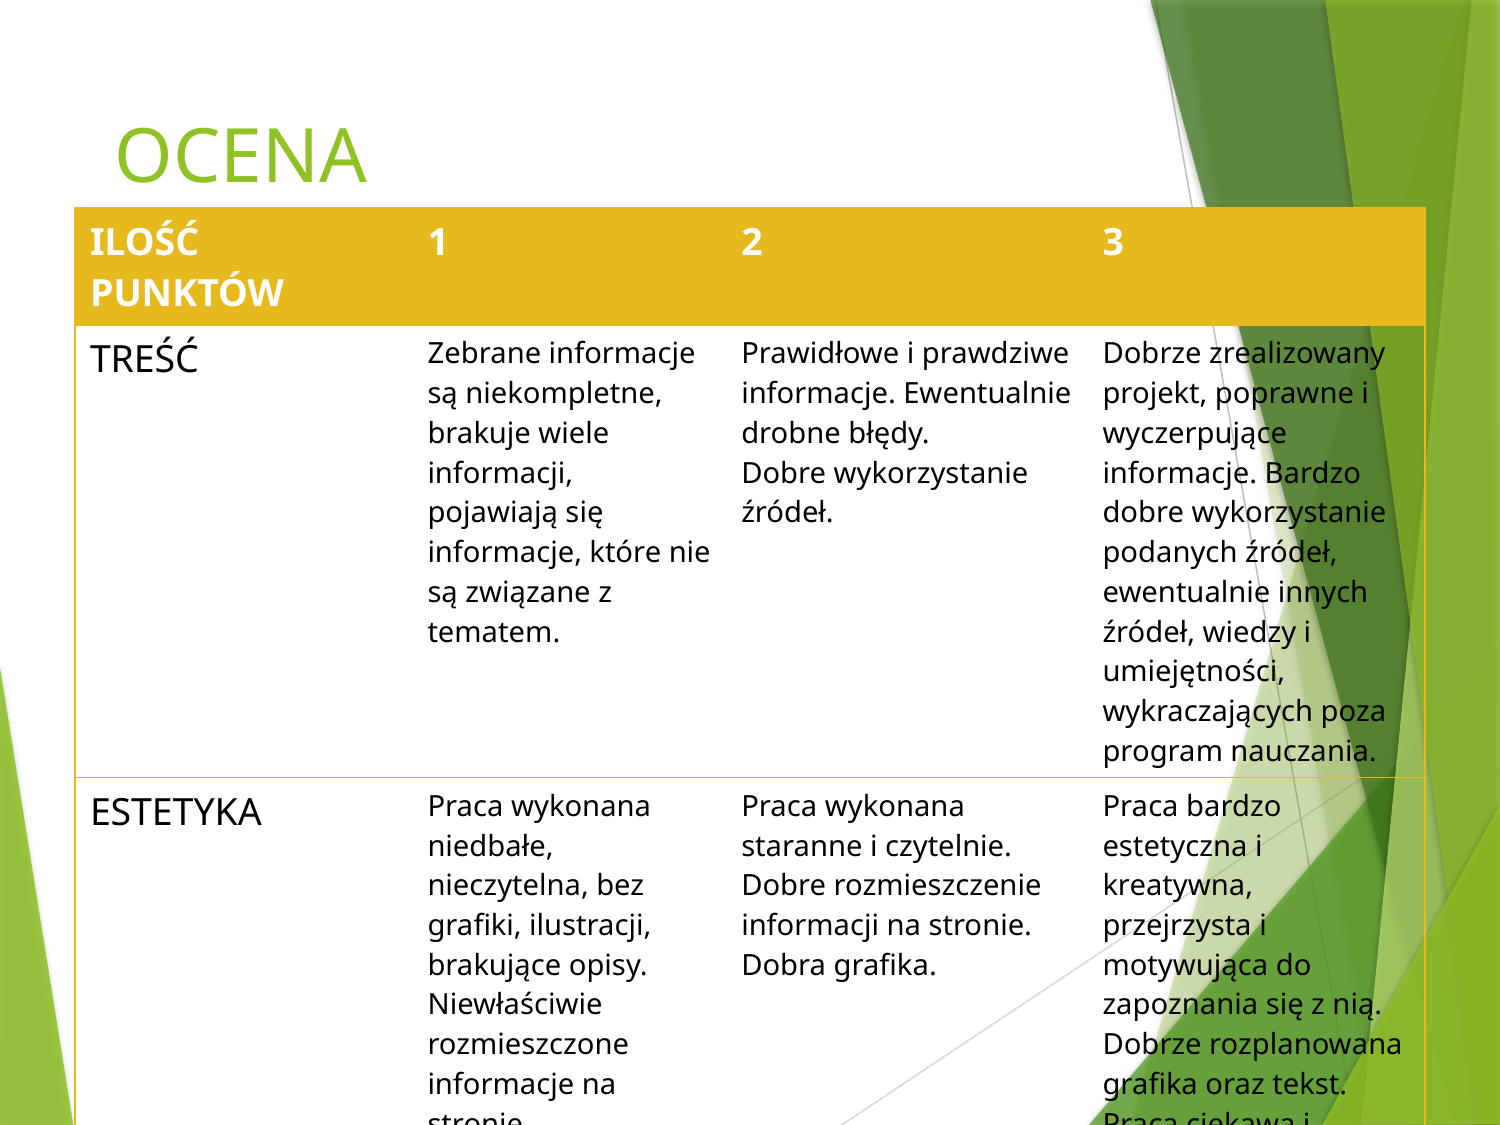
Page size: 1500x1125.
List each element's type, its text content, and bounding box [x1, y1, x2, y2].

table_cell Praca bardzo estetyczna i kreatywna, przejrzysta i motywująca do zapoznania się z nią. Dobrze rozplanowana grafika oraz tekst. Praca ciekawa i kolorowa. [1087, 778, 1424, 1125]
table_cell ESTETYKA [76, 778, 413, 1125]
title OCENA [99, 99, 1142, 207]
table_cell TREŚĆ [76, 326, 413, 777]
table_cell Praca wykonana staranne i czytelnie. Dobre rozmieszczenie informacji na stronie. Dobra grafika. [726, 778, 1087, 1125]
table_cell Prawidłowe i prawdziwe informacje. Ewentualnie drobne błędy. Dobre wykorzystanie źródeł. [726, 326, 1087, 777]
table_header ILOŚĆ PUNKTÓW [76, 209, 413, 324]
table_cell Zebrane informacje są niekompletne, brakuje wiele informacji, pojawiają się informacje, które nie są związane z tematem. [413, 326, 726, 777]
table_cell Dobrze zrealizowany projekt, poprawne i wyczerpujące informacje. Bardzo dobre wykorzystanie podanych źródeł, ewentualnie innych źródeł, wiedzy i umiejętności, wykraczających poza program nauczania. [1087, 326, 1424, 777]
table_header 1 [413, 209, 726, 324]
table_header 3 [1087, 209, 1424, 324]
table_cell Praca wykonana niedbałe, nieczytelna, bez grafiki, ilustracji, brakujące opisy. Niewłaściwie rozmieszczone informacje na stronie. [413, 778, 726, 1125]
table_header 2 [726, 209, 1087, 324]
